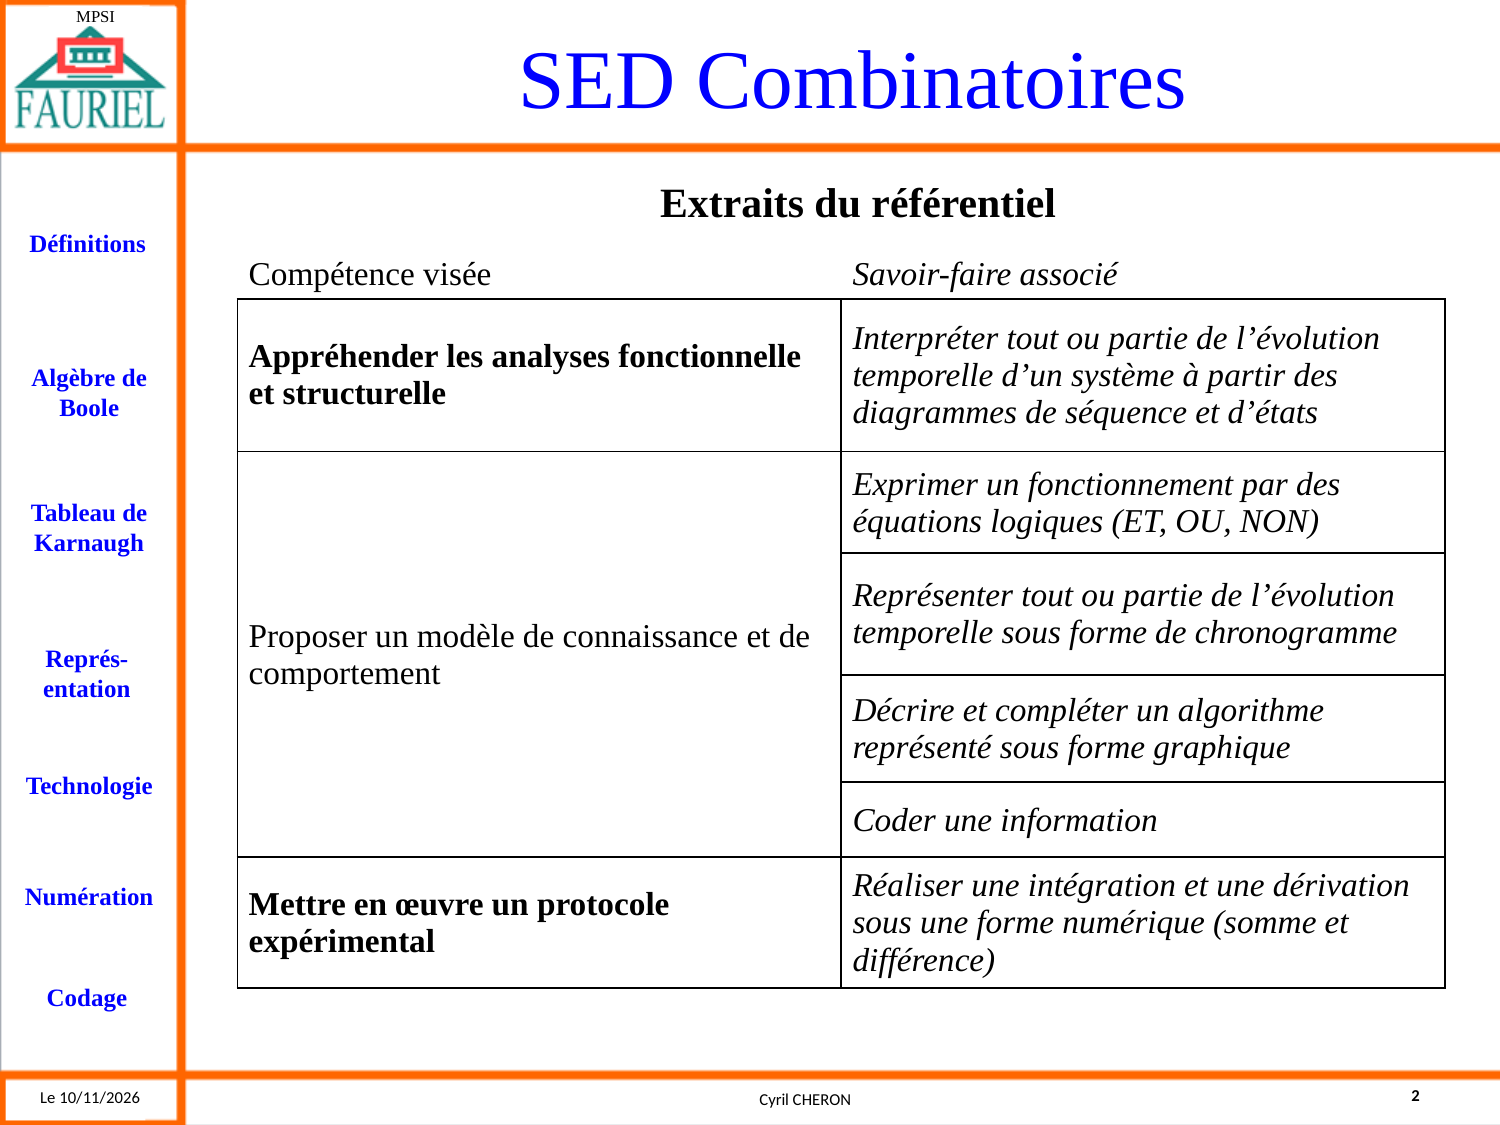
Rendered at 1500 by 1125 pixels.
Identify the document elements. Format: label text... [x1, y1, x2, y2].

table_cell Coder une information [842, 783, 1444, 856]
picture [0, 0, 1500, 1125]
table_cell Exprimer un fonctionnement par des équations logiques (ET, OU, NON) [842, 452, 1444, 552]
table_cell Interpréter tout ou partie de l’évolution temporelle d’un système à partir des diagrammes de séquence et d’états [842, 300, 1444, 451]
table_header Compétence visée [238, 249, 840, 298]
table_cell Réaliser une intégration et une dérivation sous une forme numérique (somme et différence) [842, 858, 1444, 987]
table_cell Représenter tout ou partie de l’évolution temporelle sous forme de chronogramme [842, 554, 1444, 674]
table_cell Décrire et compléter un algorithme représenté sous forme graphique [842, 676, 1444, 781]
text_box Extraits du référentiel [645, 168, 1072, 234]
table_cell Mettre en œuvre un protocole expérimental [238, 858, 840, 987]
table_cell Appréhender les analyses fonctionnelle et structurelle [238, 300, 840, 451]
table_header Savoir-faire associé [842, 249, 1444, 298]
table_cell Proposer un modèle de connaissance et de comportement [238, 452, 840, 856]
